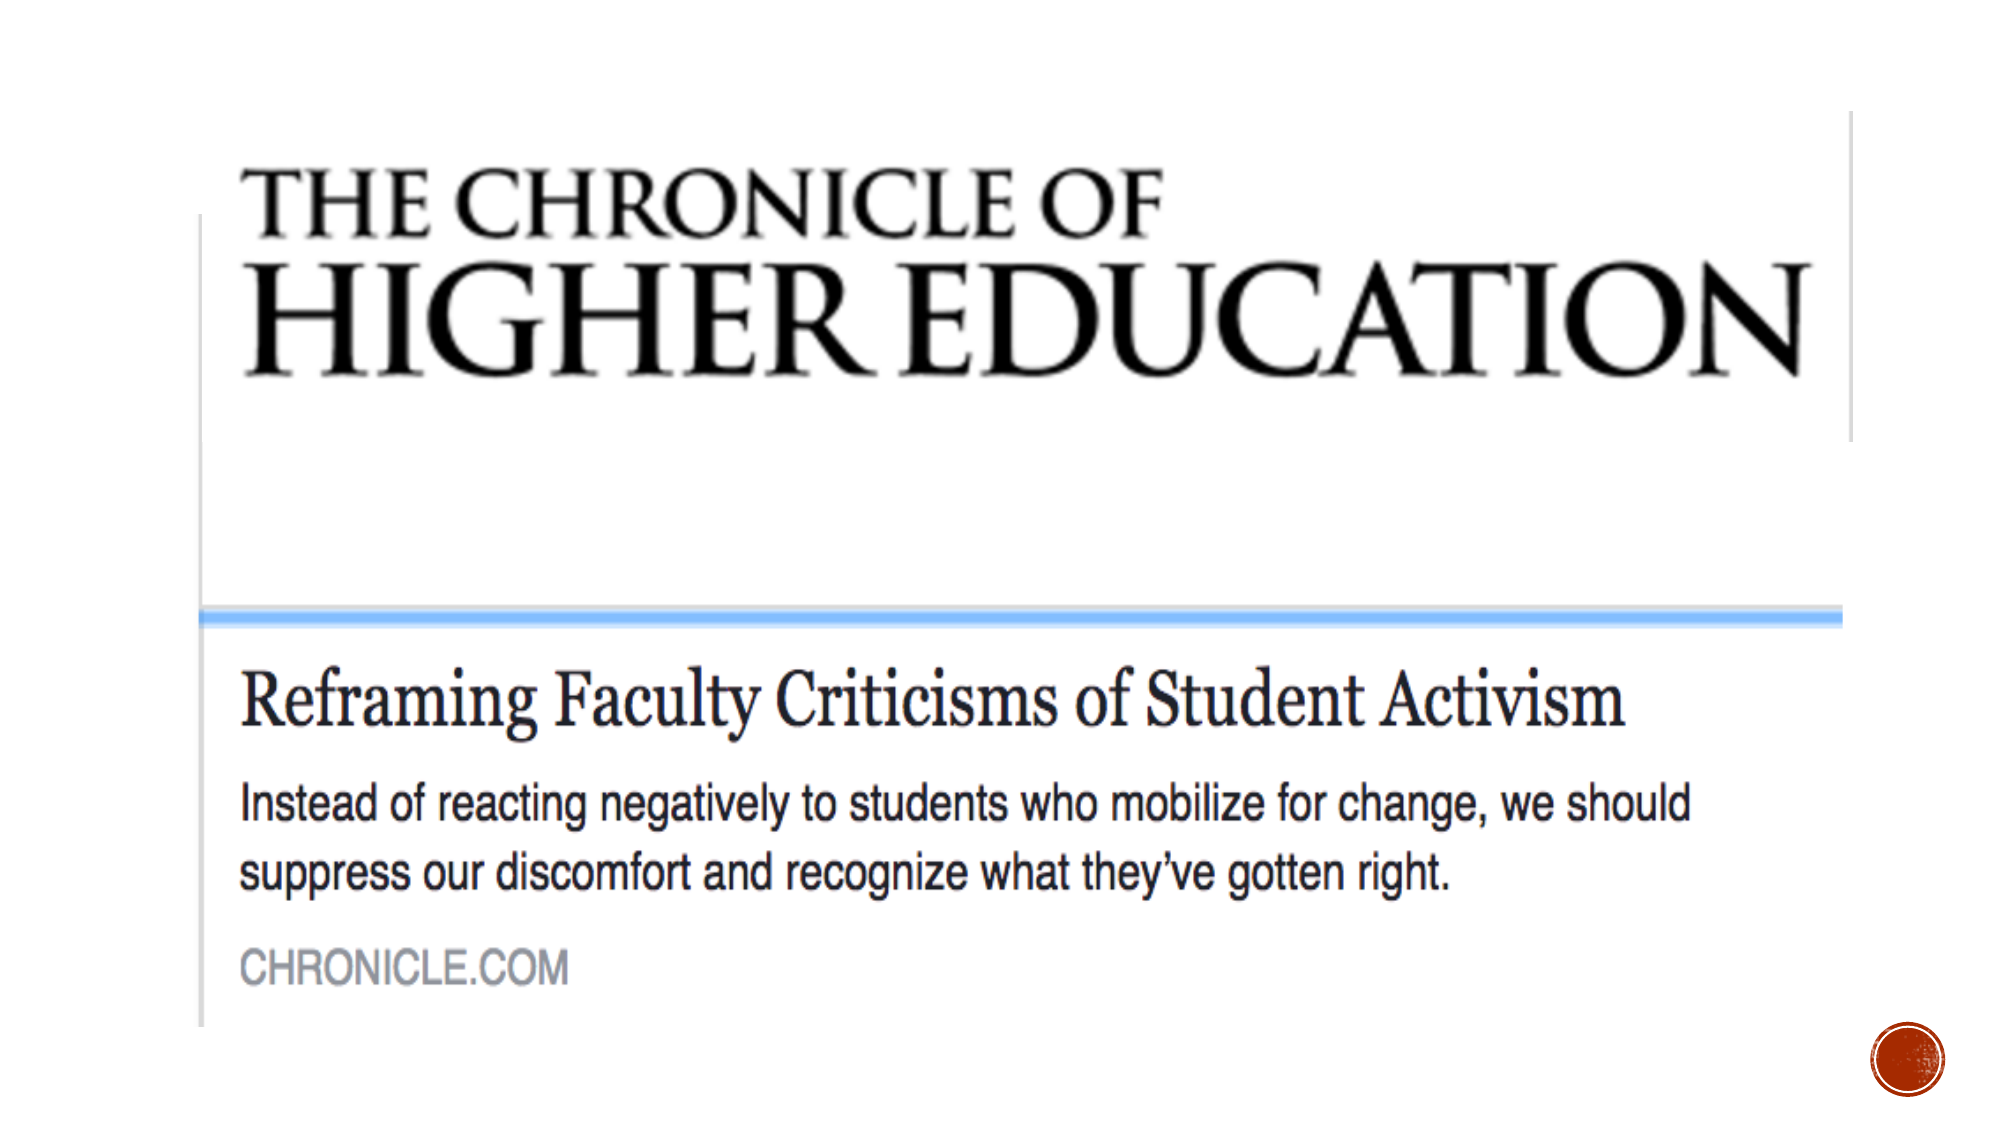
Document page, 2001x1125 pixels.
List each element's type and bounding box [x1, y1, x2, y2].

picture [202, 111, 1853, 442]
list [194, 215, 1841, 1028]
